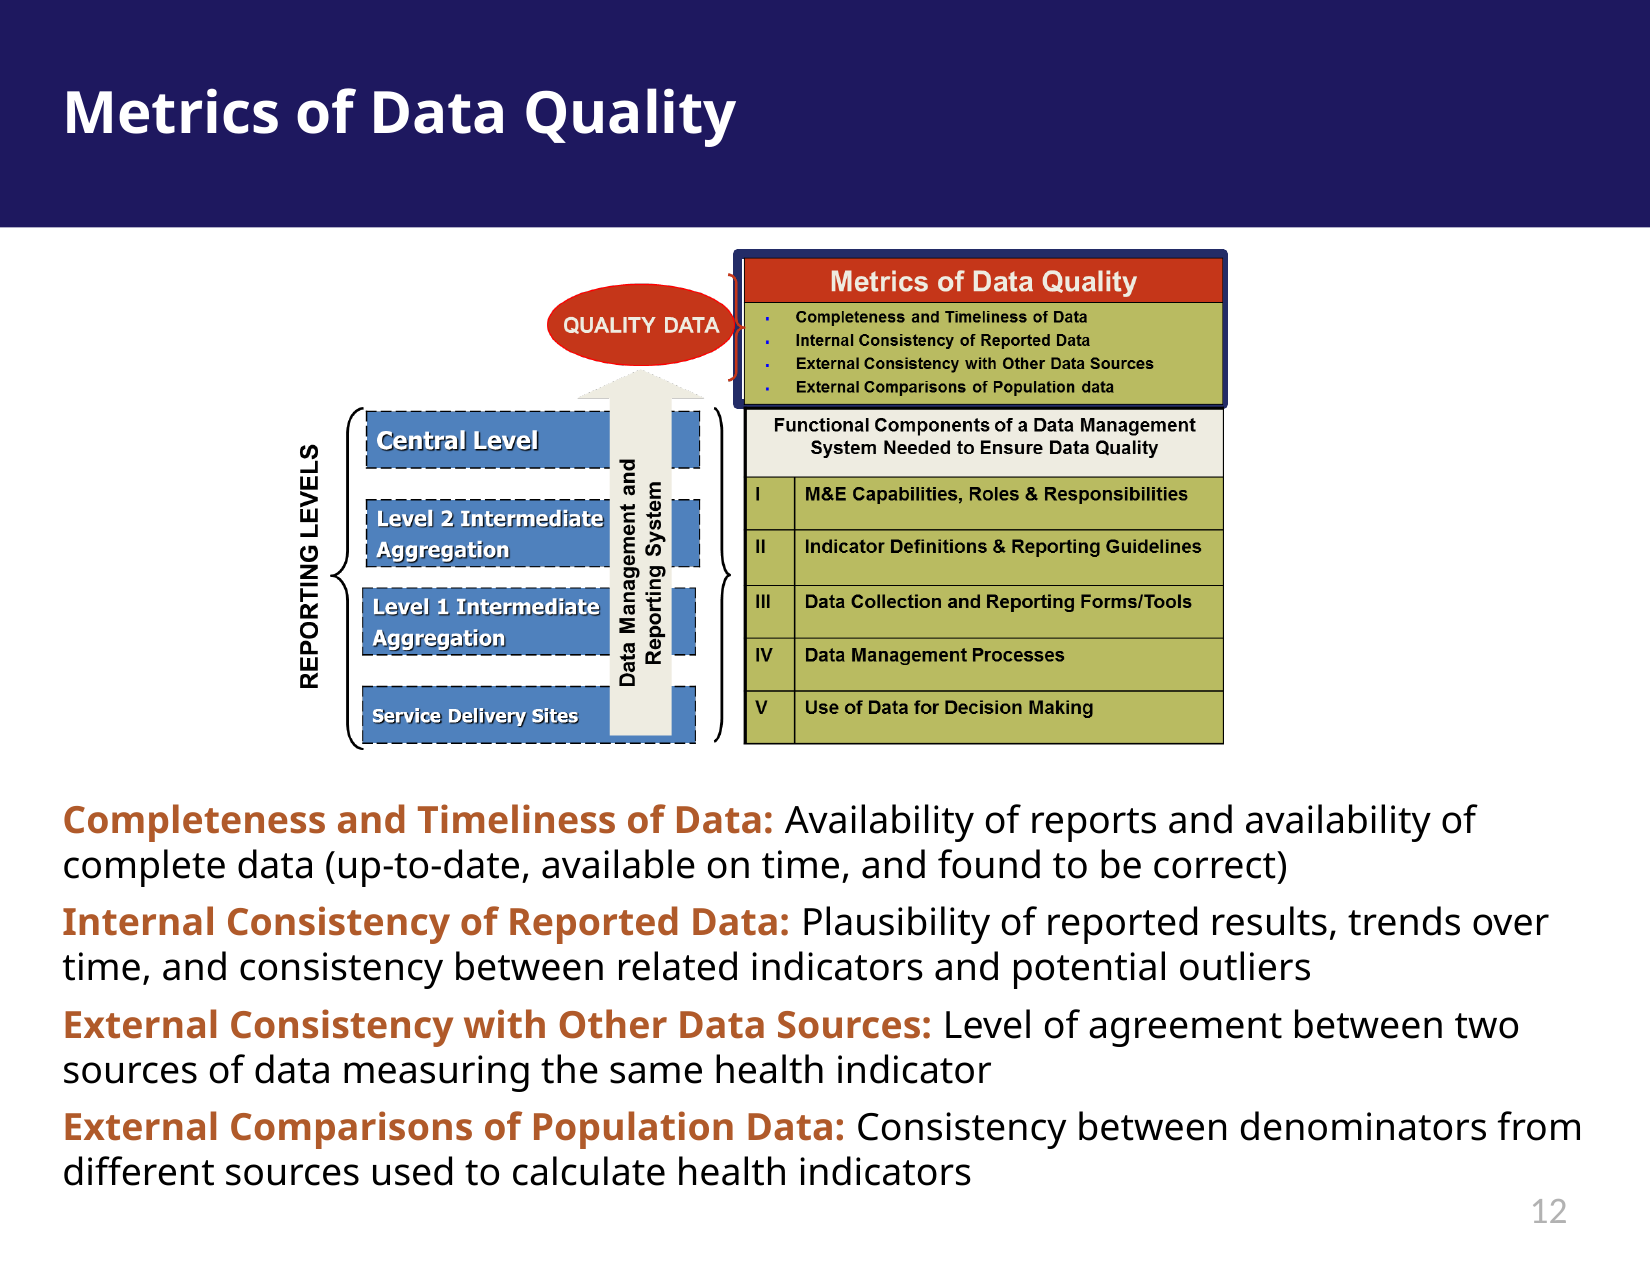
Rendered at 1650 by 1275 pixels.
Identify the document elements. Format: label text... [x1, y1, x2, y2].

slide_number 12 [1188, 1185, 1568, 1250]
picture [286, 253, 1224, 751]
title Metrics of Data Quality [62, 75, 1338, 146]
list Completeness and Timeliness of Data: Availability of reports and availability of complete data (up-to-date, available on time, and found to be correct) Internal Consistency of Reported Data: Plausibility of reported results, trends over time, and consistency between related indicators and potential outliers External Consistency with Other Data Sources: Level of agreement between two sources of data measuring the same health indicator External Comparisons of Population Data: Consistency between denominators from different sources used to calculate health indicators [62, 795, 1588, 1198]
